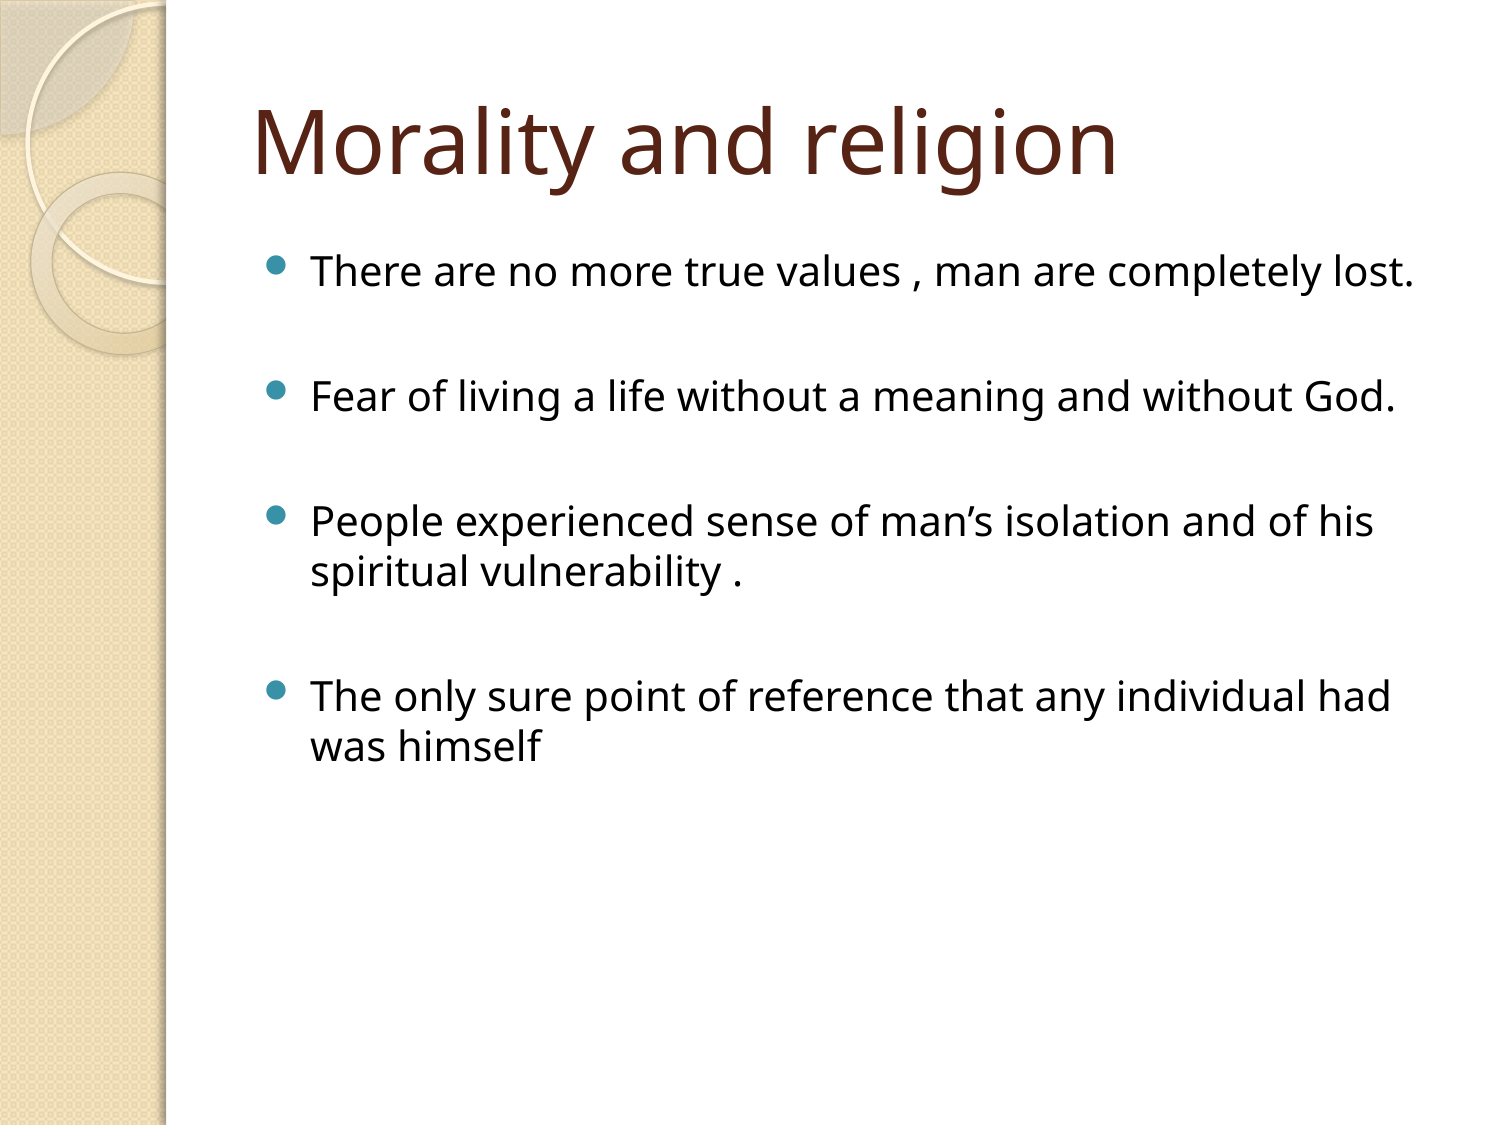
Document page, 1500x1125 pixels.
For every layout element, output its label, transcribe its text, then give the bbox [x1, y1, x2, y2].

title Morality and religion [235, 45, 1466, 233]
list There are no more true values , man are completely lost. Fear of living a life without a meaning and without God. People experienced sense of man’s isolation and of his spiritual vulnerability . The only sure point of reference that any individual had was himself [235, 237, 1466, 1025]
